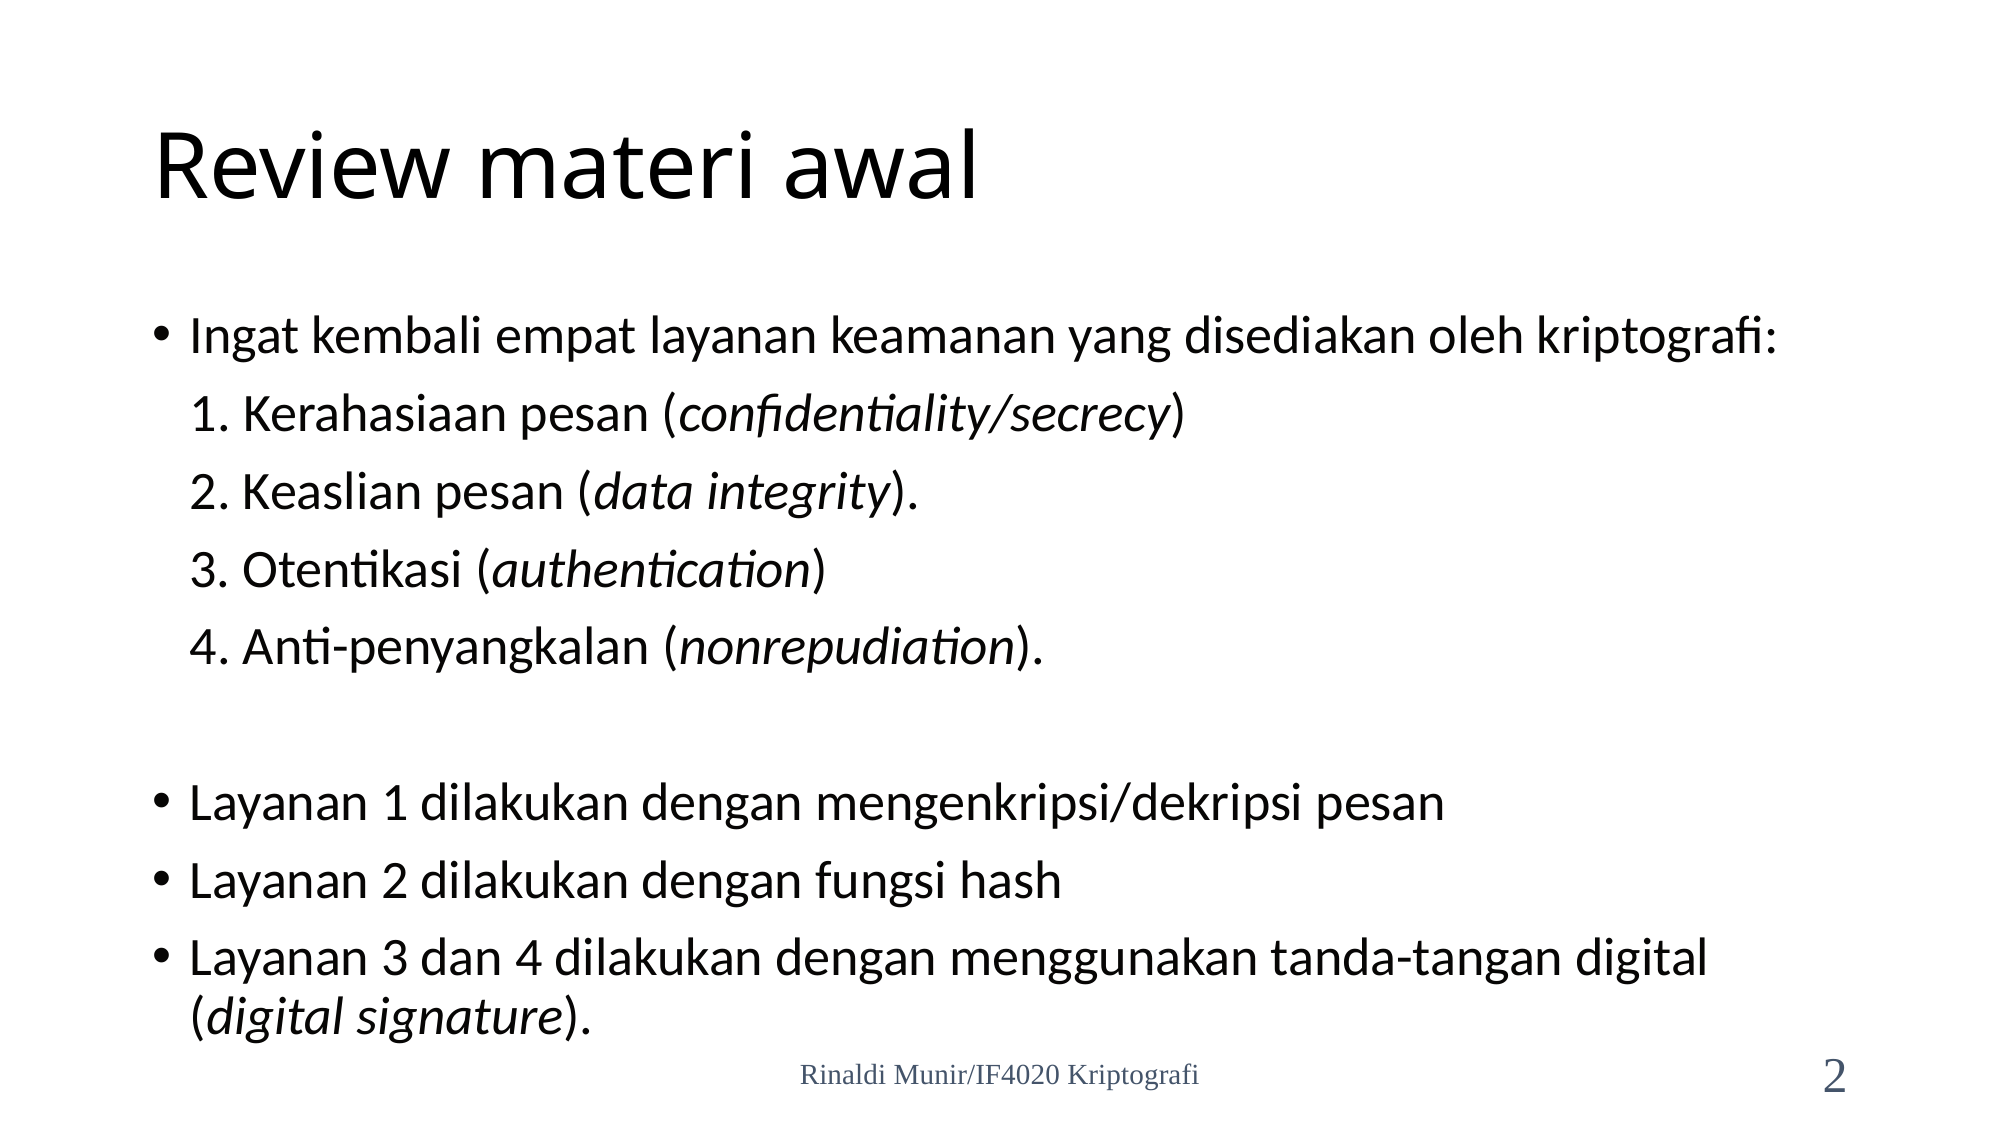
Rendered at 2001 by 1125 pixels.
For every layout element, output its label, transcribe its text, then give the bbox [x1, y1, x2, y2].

footer Rinaldi Munir/IF4020 Kriptografi [662, 1066, 1338, 1103]
title Review materi awal [137, 59, 1863, 278]
list Ingat kembali empat layanan keamanan yang disediakan oleh kriptografi: 1. Kerahasiaan pesan (confidentiality/secrecy) 2. Keaslian pesan (data integrity). 3. Otentikasi (authentication) 4. Anti-penyangkalan (nonrepudiation). Layanan 1 dilakukan dengan mengenkripsi/dekripsi pesan Layanan 2 dilakukan dengan fungsi hash Layanan 3 dan 4 dilakukan dengan menggunakan tanda-tangan digital (digital signature). [137, 299, 1863, 1066]
slide_number 2 [1412, 1066, 1863, 1103]
